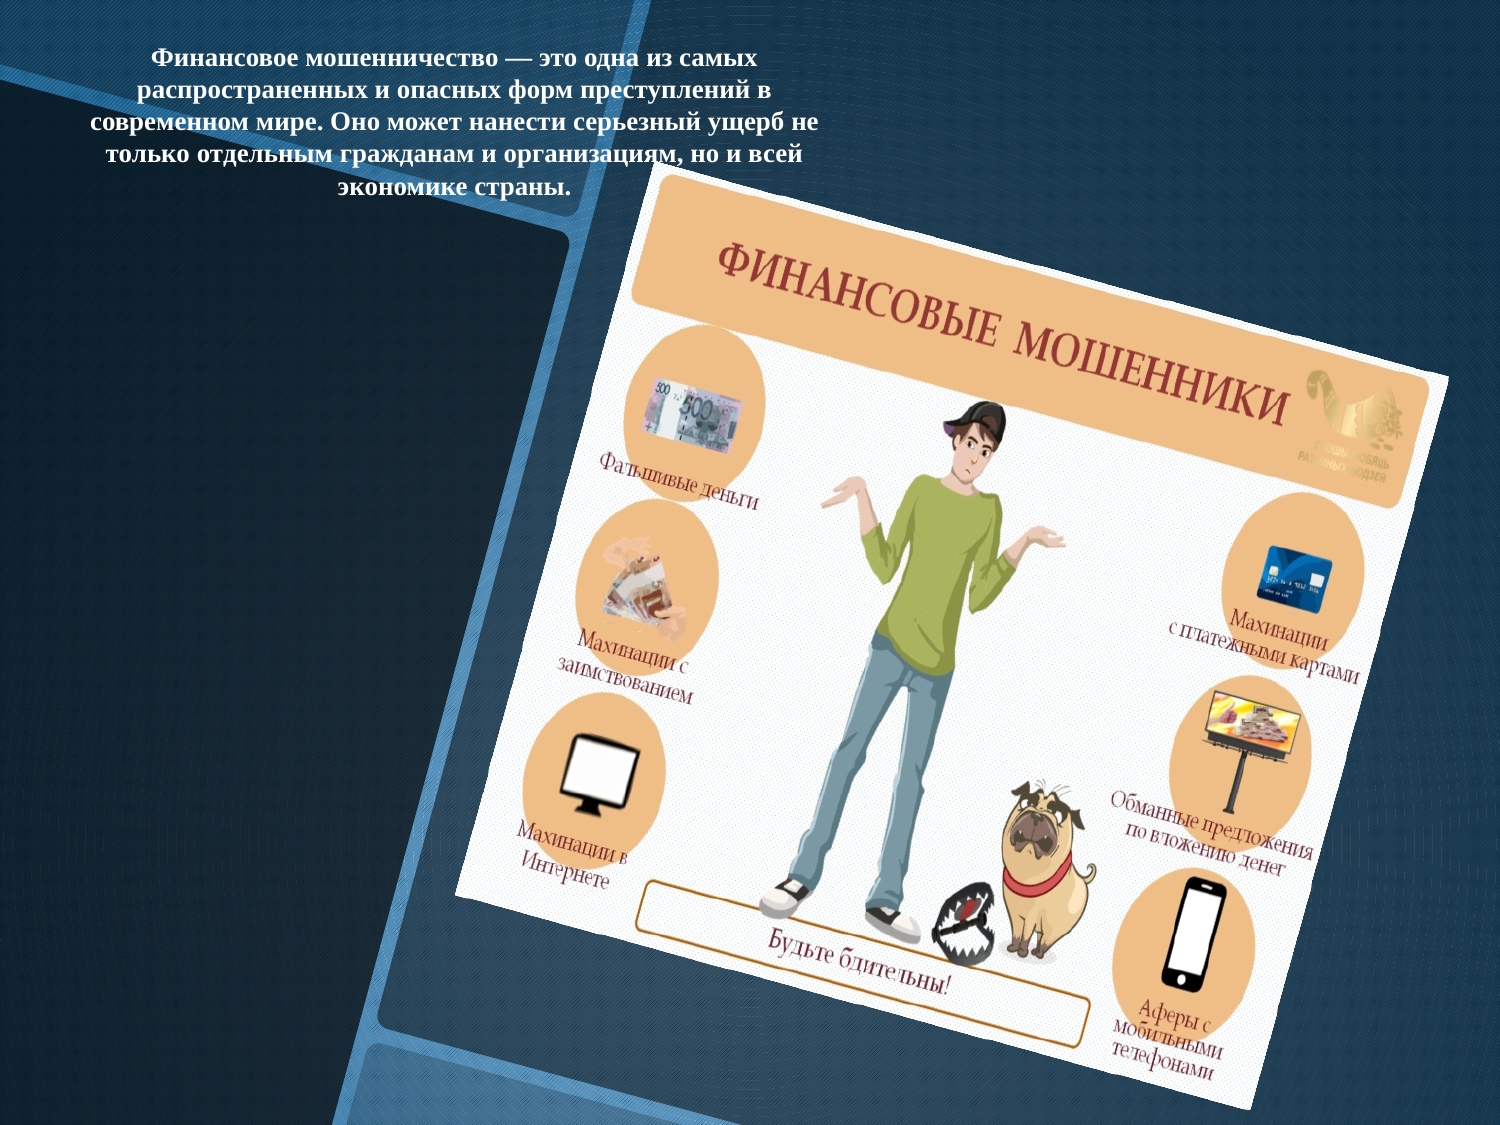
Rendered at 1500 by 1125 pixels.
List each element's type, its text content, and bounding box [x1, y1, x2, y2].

picture [905, 1016, 1276, 1110]
picture [455, 589, 539, 917]
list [539, 254, 1364, 1016]
picture [629, 162, 992, 254]
picture [1364, 355, 1448, 688]
title Финансовое мошенничество — это одна из самых распространенных и опасных форм преступлений в современном мире. Оно может нанести серьезный ущерб не только отдельным гражданам и организациям, но и всей экономике страны. [41, 30, 869, 209]
